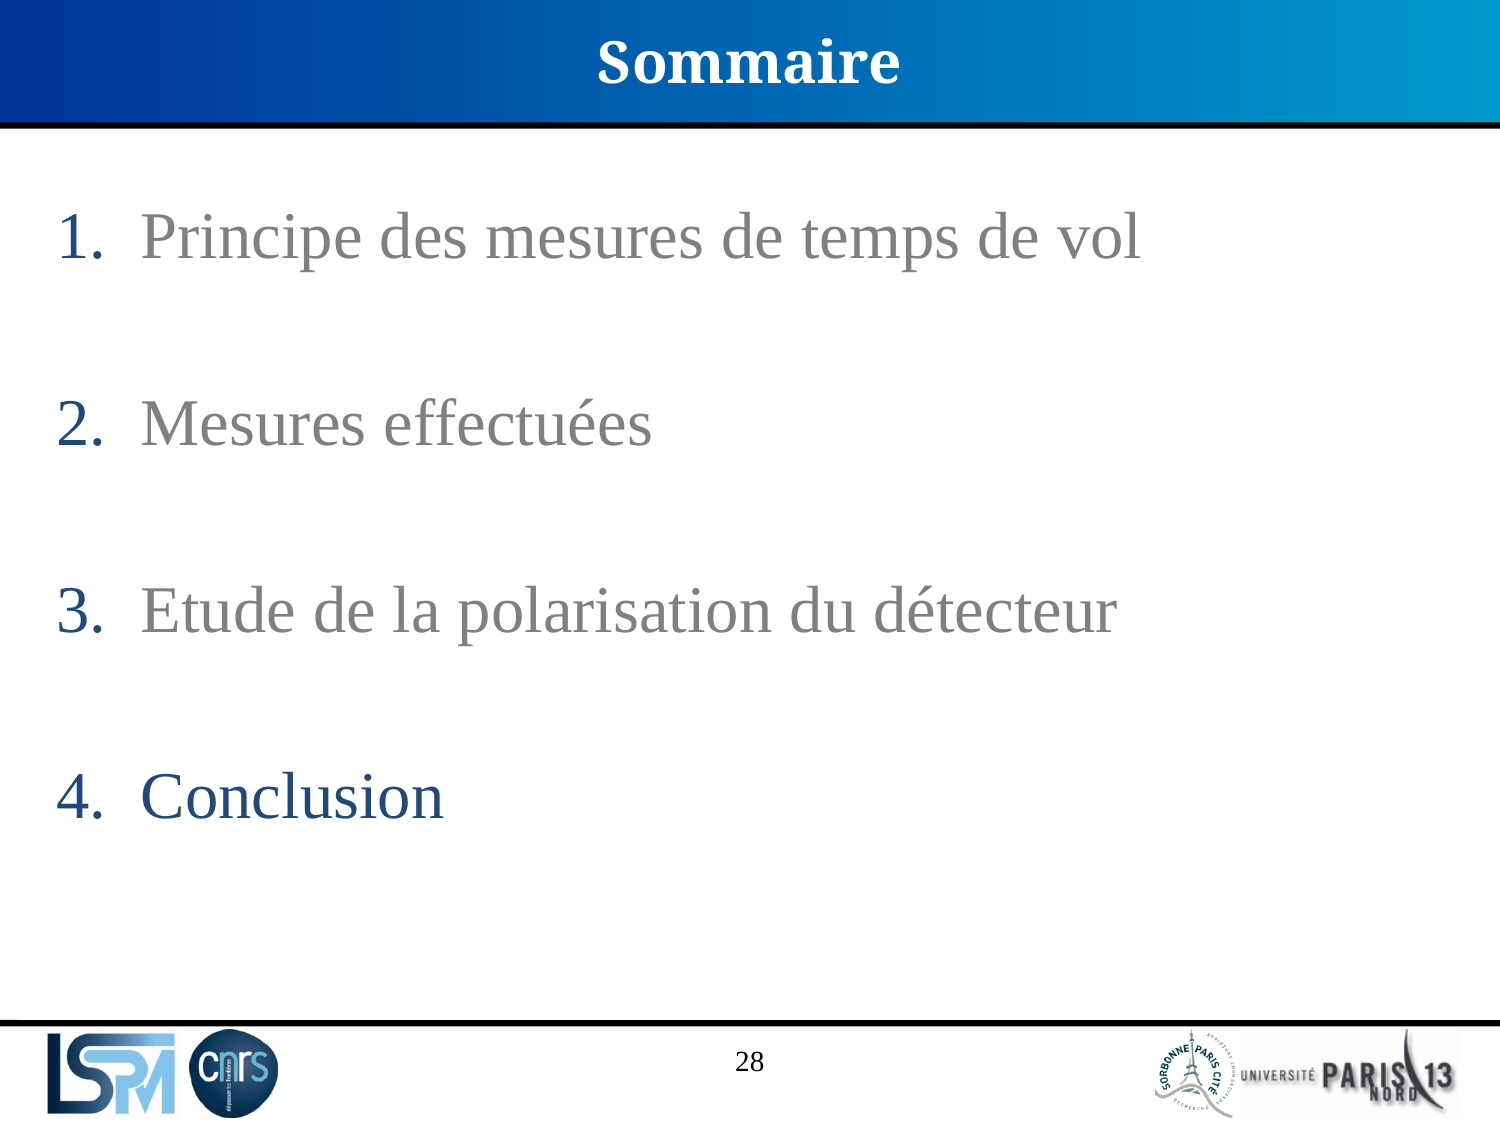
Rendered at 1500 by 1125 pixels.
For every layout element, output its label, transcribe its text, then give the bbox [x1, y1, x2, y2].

picture [41, 1029, 181, 1118]
slide_number 28 [687, 1035, 813, 1114]
picture [189, 1029, 278, 1118]
picture [1155, 1029, 1235, 1118]
picture [1240, 1029, 1459, 1118]
list Principe des mesures de temps de vol Mesures effectuées Etude de la polarisation du détecteur Conclusion [40, 184, 1460, 977]
title Sommaire [74, 18, 1426, 103]
